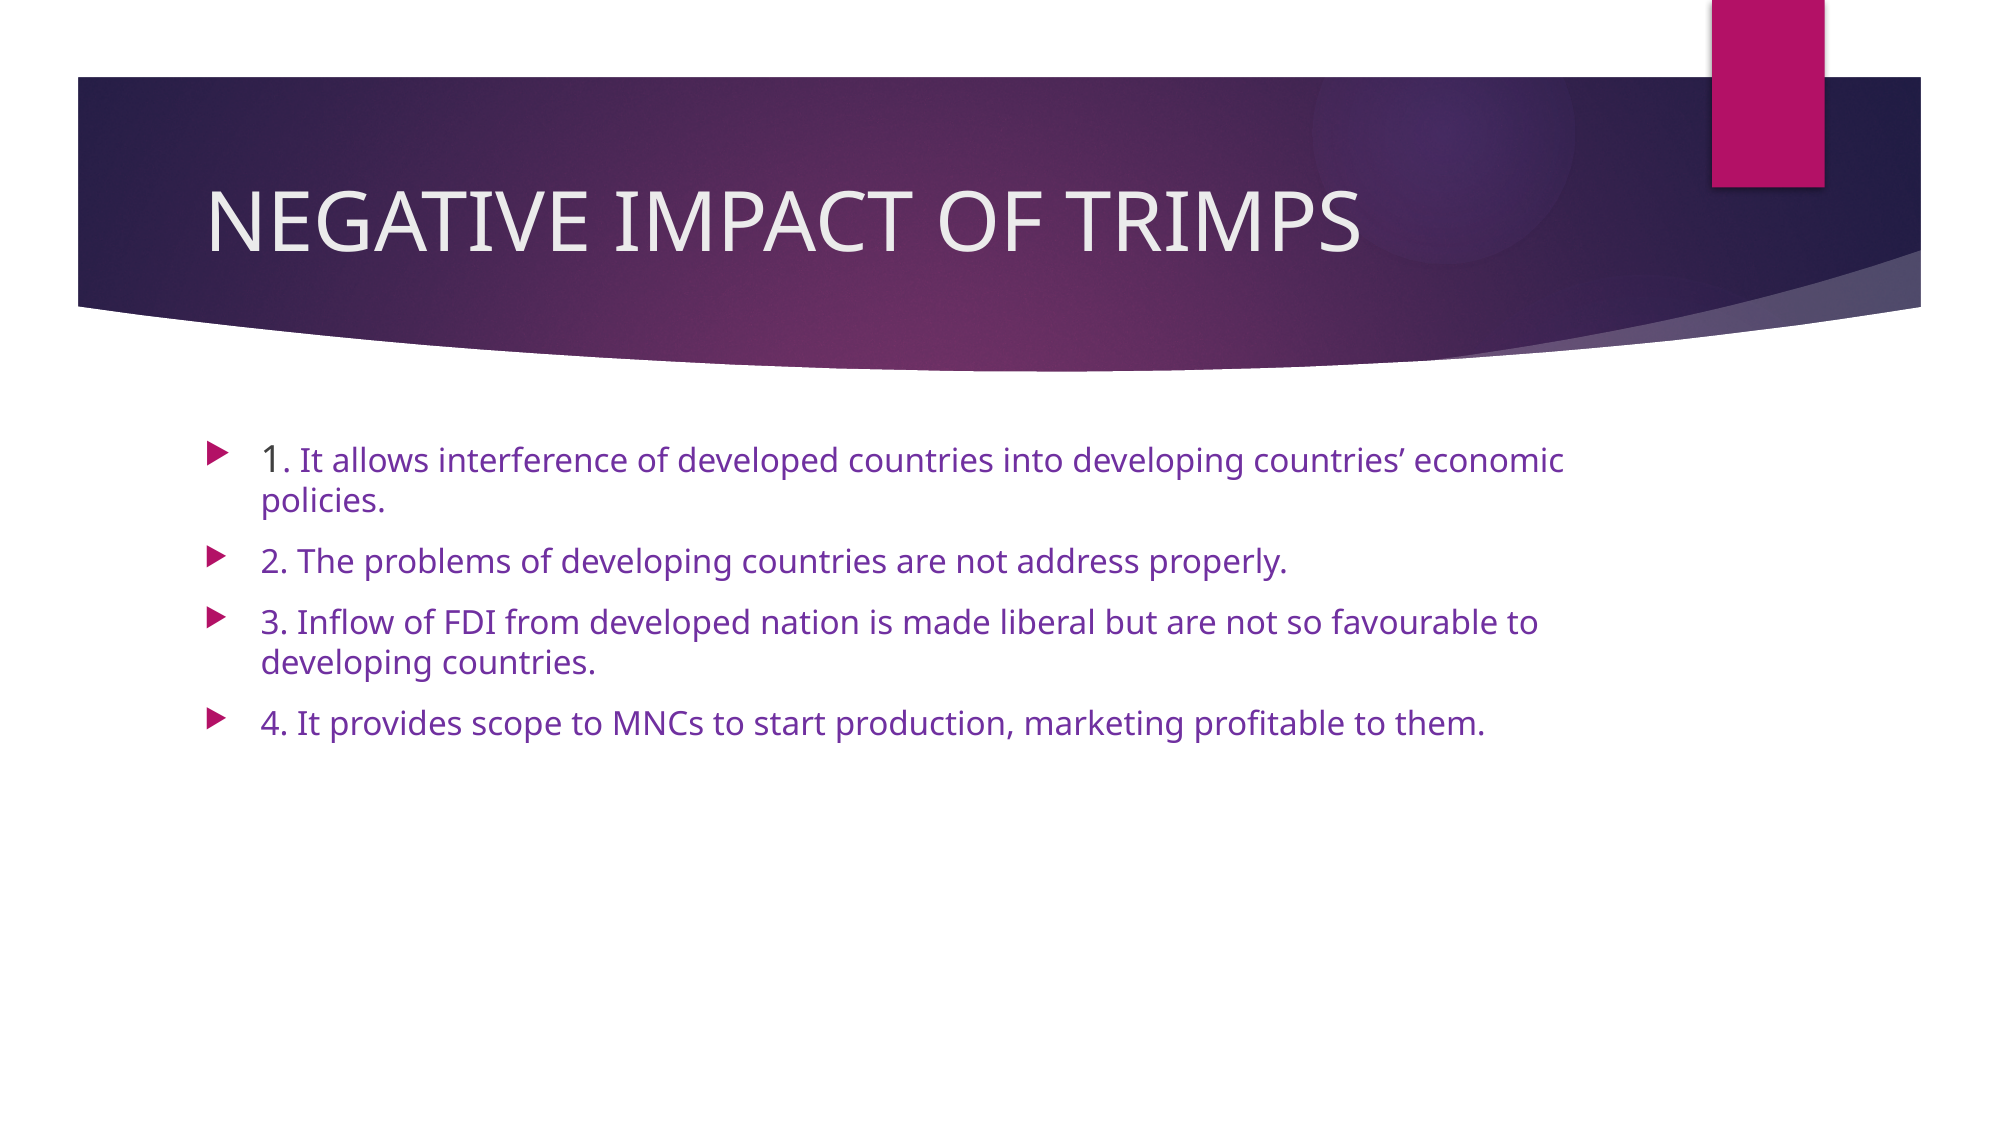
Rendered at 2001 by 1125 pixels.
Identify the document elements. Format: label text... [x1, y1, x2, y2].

title NEGATIVE IMPACT OF TRIMPS [189, 159, 1627, 276]
list 1. It allows interference of developed countries into developing countries’ economic policies. 2. The problems of developing countries are not address properly. 3. Inflow of FDI from developed nation is made liberal but are not so favourable to developing countries. 4. It provides scope to MNCs to start production, marketing profitable to them. [189, 427, 1638, 988]
